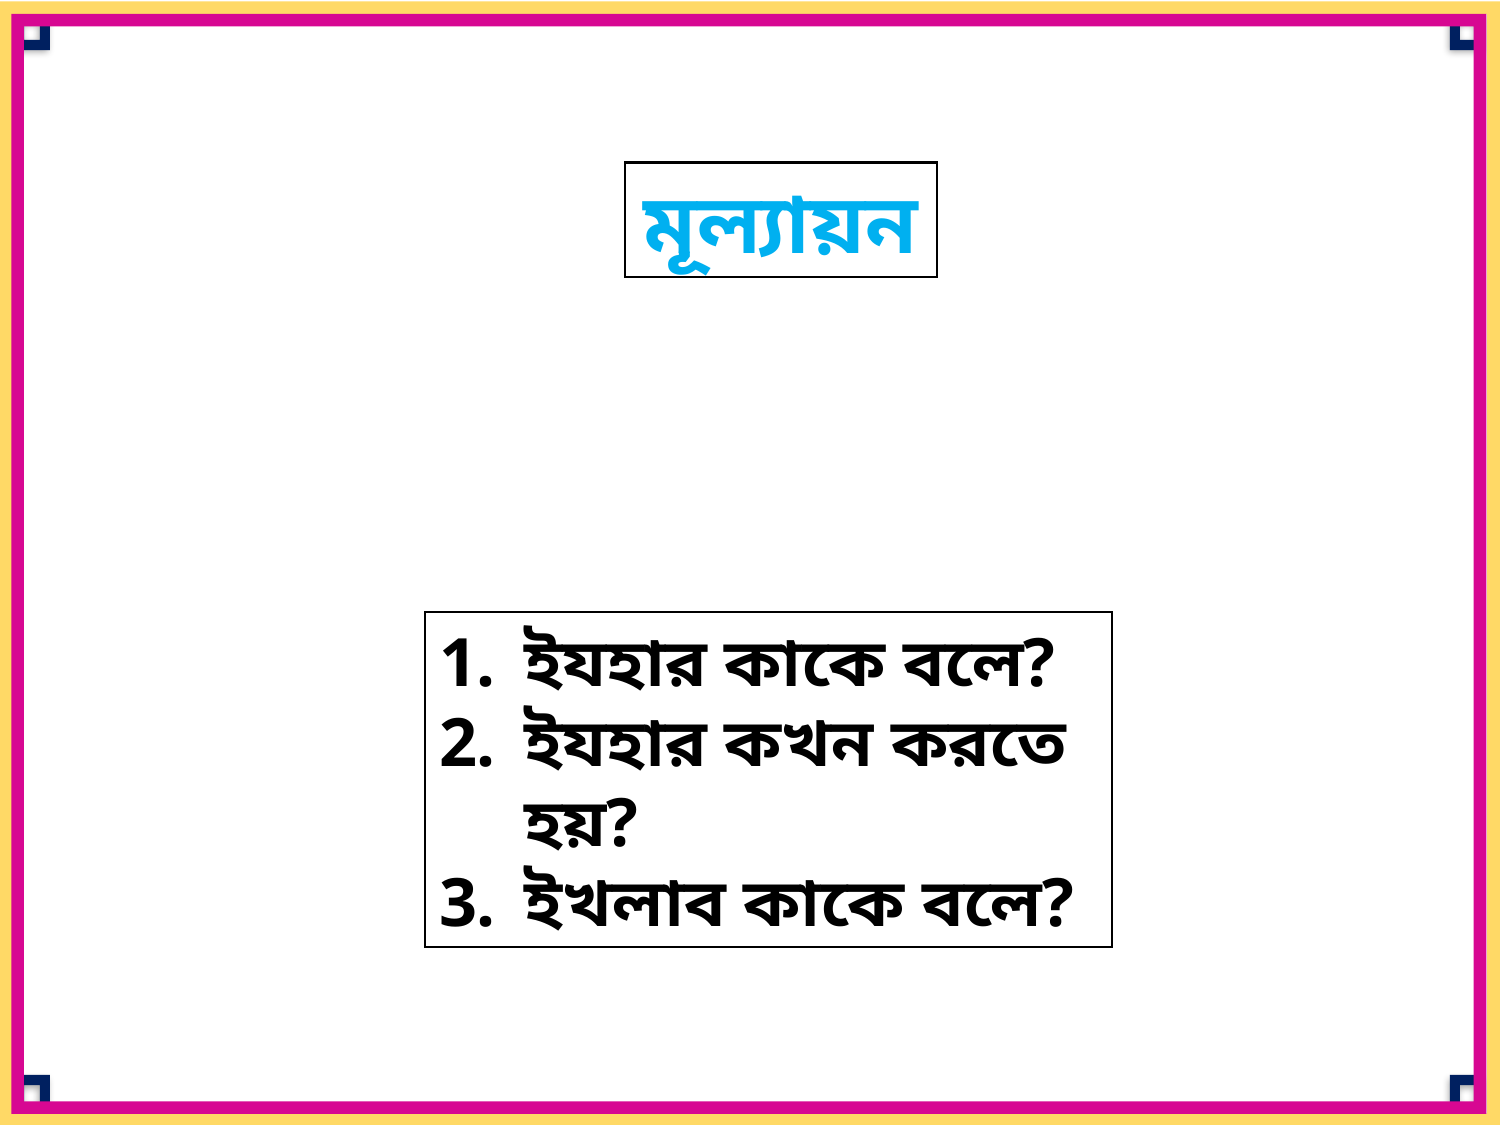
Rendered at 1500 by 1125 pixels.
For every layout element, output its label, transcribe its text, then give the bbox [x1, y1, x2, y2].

text_box ইযহার কাকে বলে? ইযহার কখন করতে হয়? ইখলাব কাকে বলে? [424, 611, 1113, 948]
text_box মূল্যায়ন [624, 161, 938, 278]
